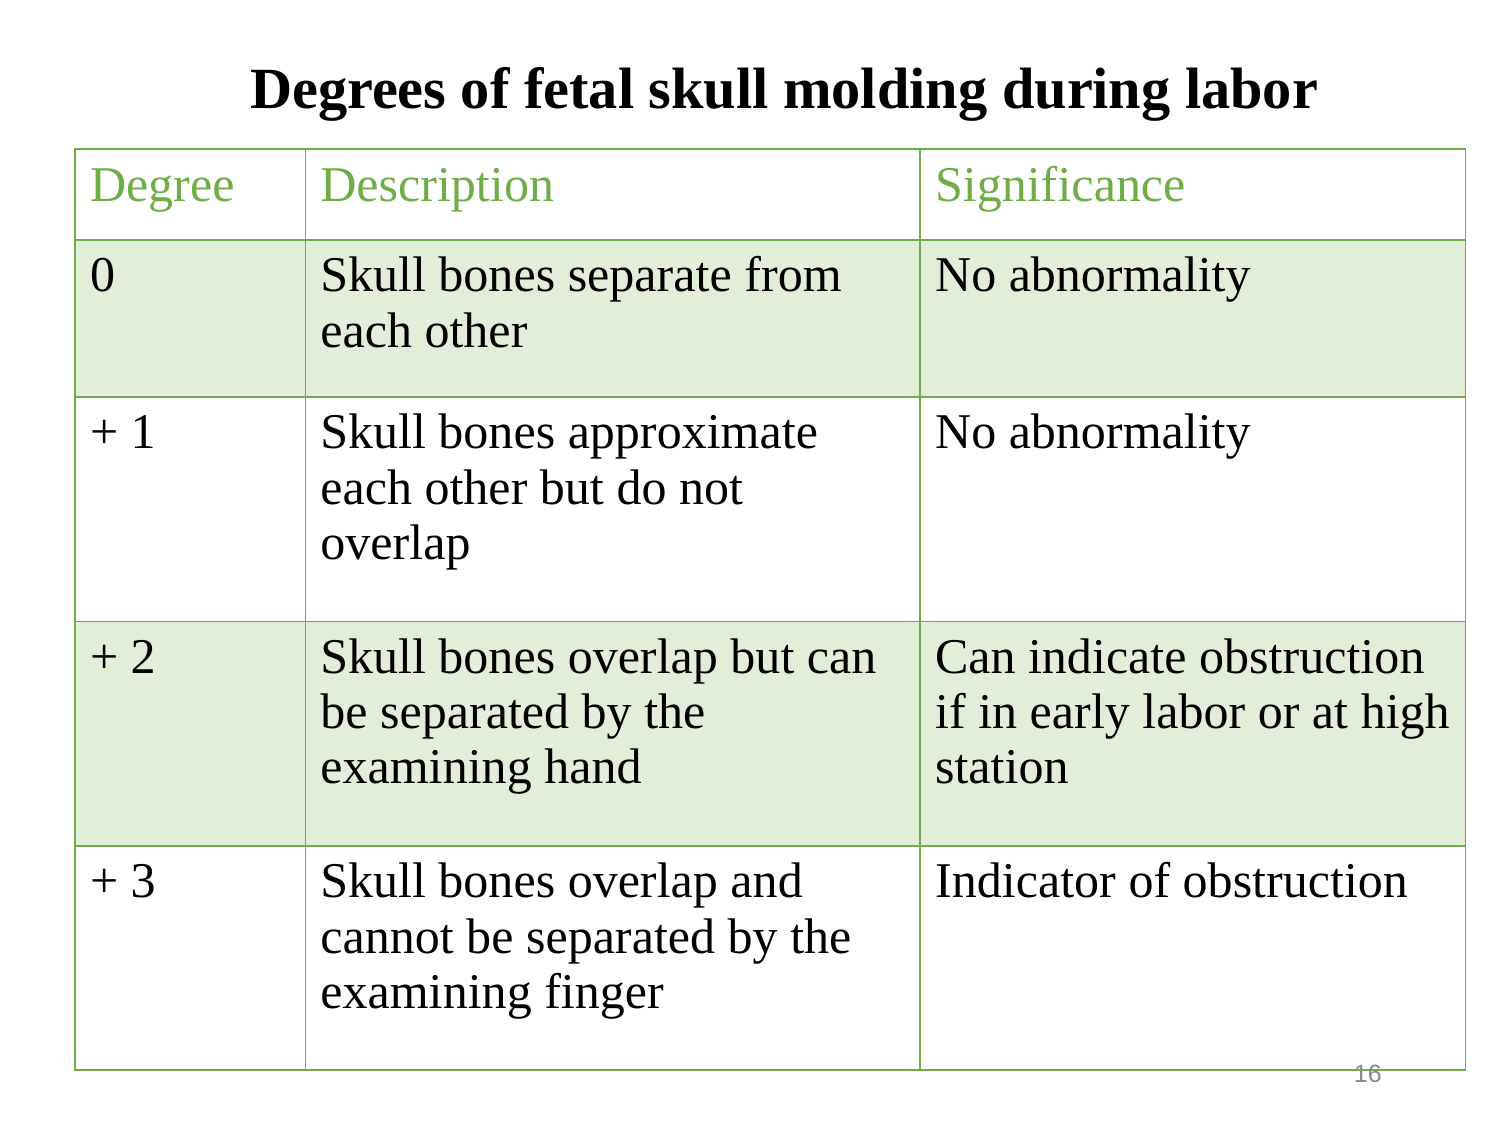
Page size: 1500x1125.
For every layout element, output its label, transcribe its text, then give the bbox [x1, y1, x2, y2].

table_cell Skull bones approximate each other but do not overlap [306, 398, 919, 621]
table_cell No abnormality [921, 398, 1465, 621]
table_header Significance [921, 150, 1465, 239]
table_cell 0 [76, 241, 305, 396]
table_cell Indicator of obstruction [921, 847, 1465, 1069]
table_cell + 1 [76, 398, 305, 621]
table_header Degree [76, 150, 305, 239]
table_cell Can indicate obstruction if in early labor or at high station [921, 622, 1465, 845]
table_cell + 3 [76, 847, 305, 1069]
table_cell Skull bones separate from each other [306, 241, 919, 396]
table_cell Skull bones overlap and cannot be separated by the examining finger [306, 847, 919, 1069]
table_cell No abnormality [921, 241, 1465, 396]
table_header Description [306, 150, 919, 239]
title Degrees of fetal skull molding during labor [235, 45, 1466, 138]
table_cell Skull bones overlap but can be separated by the examining hand [306, 622, 919, 845]
table_cell + 2 [76, 622, 305, 845]
slide_number 16 [1059, 1042, 1397, 1103]
